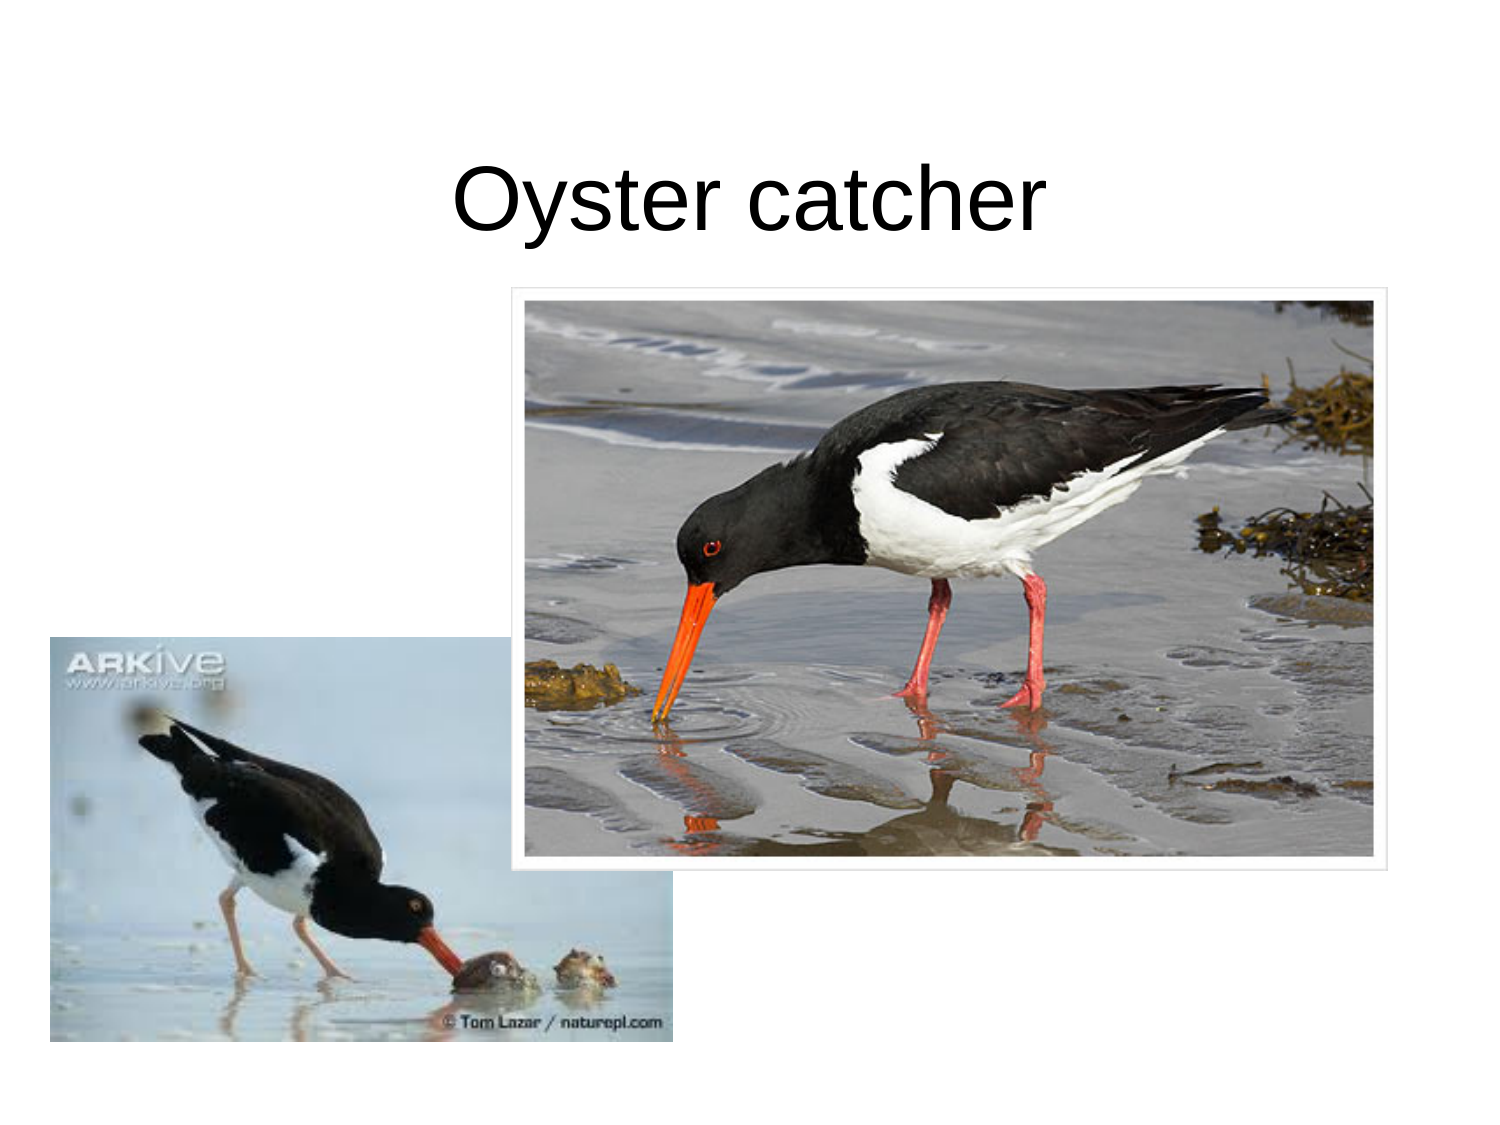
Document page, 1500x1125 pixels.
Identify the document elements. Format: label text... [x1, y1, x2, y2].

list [49, 637, 673, 1042]
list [511, 287, 1388, 871]
title Oyster catcher [112, 99, 1388, 288]
